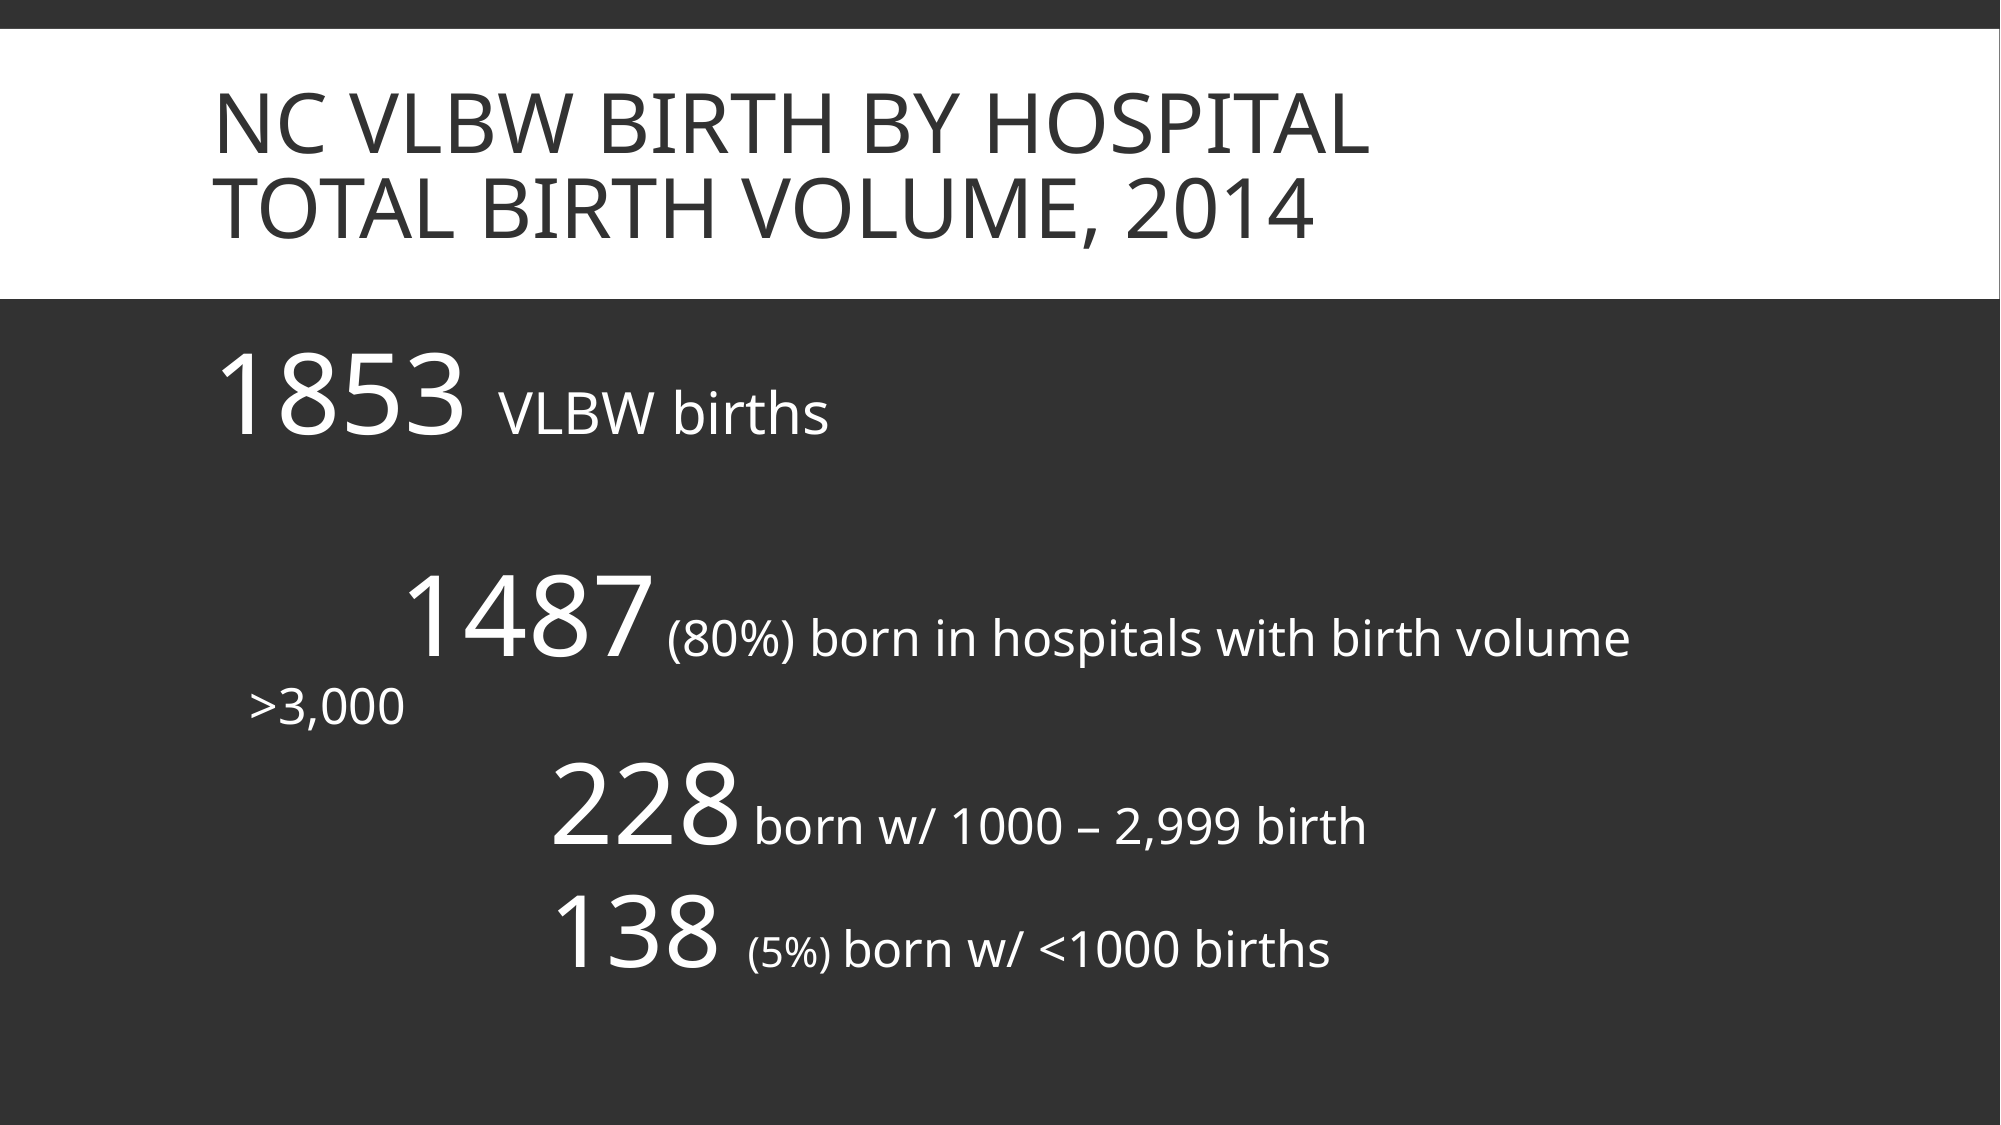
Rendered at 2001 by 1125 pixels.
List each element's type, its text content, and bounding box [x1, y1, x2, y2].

title NC VLBW birth by Hospital total birth volume, 2014 [197, 46, 1803, 295]
list 1853 VLBW births 1487 (80%) born in hospitals with birth volume >3,000 228 born w/ 1000 – 2,999 birth 138 (5%) born w/ <1000 births [197, 329, 1803, 1020]
